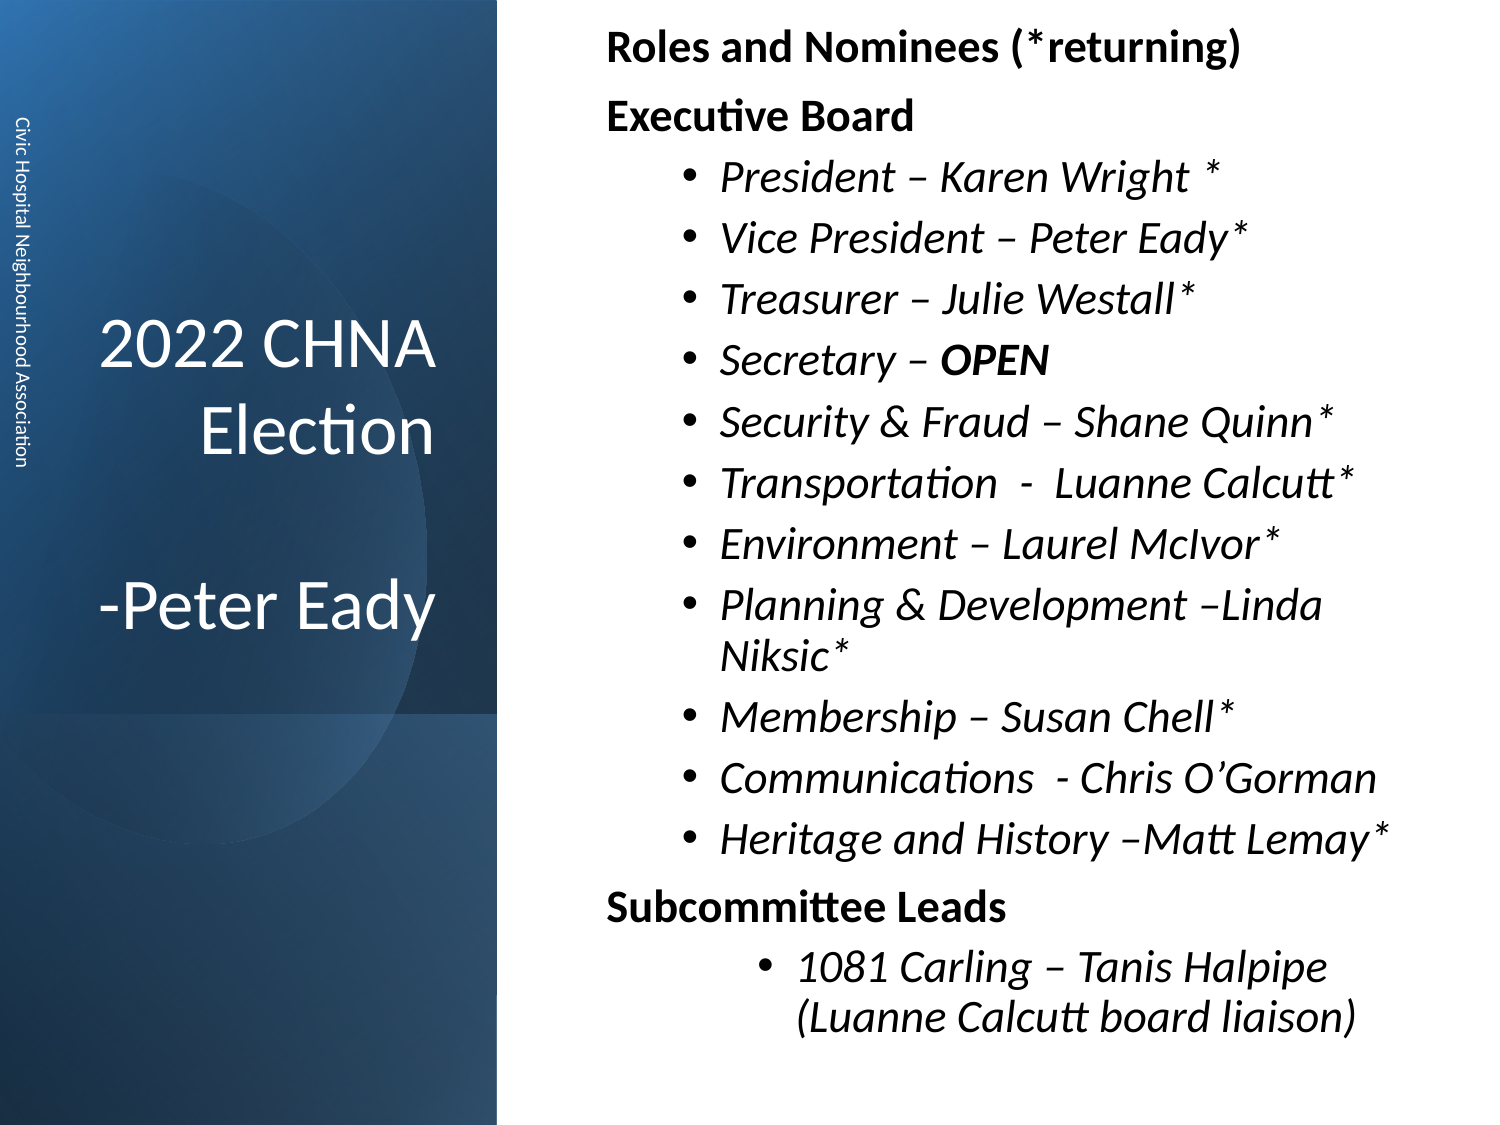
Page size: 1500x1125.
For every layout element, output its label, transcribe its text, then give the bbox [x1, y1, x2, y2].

title 2022 CHNA Election -Peter Eady [57, 96, 452, 652]
text_box [0, 0, 498, 1124]
list Roles and Nominees (*returning) Executive Board President – Karen Wright * Vice President – Peter Eady* Treasurer – Julie Westall* Secretary – OPEN Security & Fraud – Shane Quinn* Transportation - Luanne Calcutt* Environment – Laurel McIvor* Planning & Development –Linda Niksic* Membership – Susan Chell* Communications - Chris O’Gorman Heritage and History –Matt Lemay* Subcommittee Leads 1081 Carling – Tanis Halpipe (Luanne Calcutt board liaison) [591, 0, 1443, 1060]
footer Civic Hospital Neighbourhood Association [0, 102, 59, 609]
text_box [498, 0, 1500, 1125]
